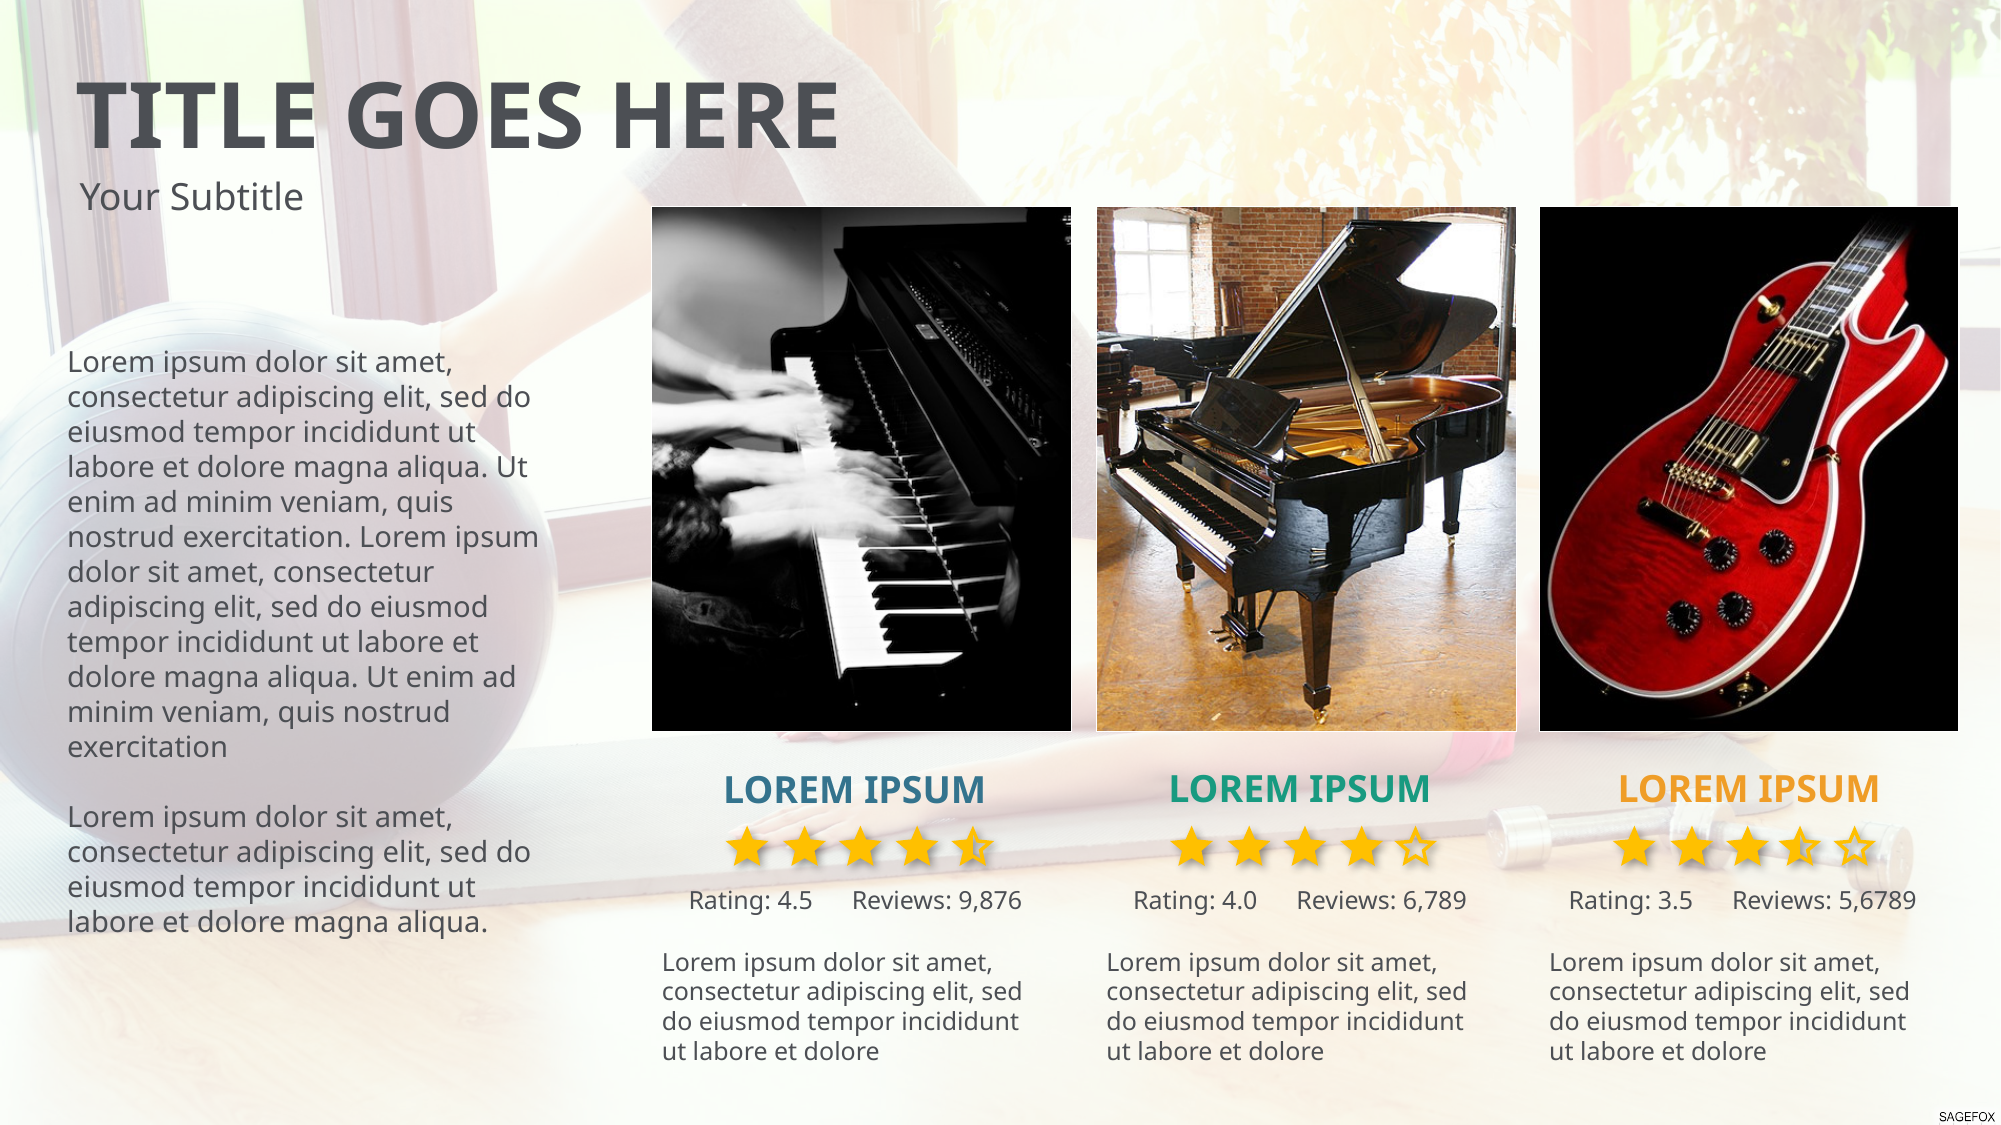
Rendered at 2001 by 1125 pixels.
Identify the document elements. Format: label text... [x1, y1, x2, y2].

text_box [60, 49, 1020, 227]
text_box [725, 825, 769, 866]
text_box Lorem ipsum dolor sit amet, consectetur adipiscing elit, sed do eiusmod tempor incididunt ut labore et dolore [1539, 940, 1947, 1071]
text_box [1833, 825, 1876, 866]
text_box Lorem ipsum dolor sit amet, consectetur adipiscing elit, sed do eiusmod tempor incididunt ut labore et dolore magna aliqua. Ut enim ad minim veniam, quis nostrud exercitation. Lorem ipsum dolor sit amet, consectetur adipiscing elit, sed do eiusmod tempor incididunt ut labore et dolore magna aliqua. Ut enim ad minim veniam, quis nostrud exercitation Lorem ipsum dolor sit amet, consectetur adipiscing elit, sed do eiusmod tempor incididunt ut labore et dolore magna aliqua. [52, 336, 575, 946]
text_box [651, 206, 1073, 733]
text_box Rating: 4.0 Reviews: 6,789 [1096, 877, 1504, 922]
text_box [1612, 825, 1656, 866]
text_box [1538, 206, 1960, 733]
text_box Lorem ipsum dolor sit amet, consectetur adipiscing elit, sed do eiusmod tempor incididunt ut labore et dolore [651, 940, 1060, 1071]
text_box LOREM IPSUM [1599, 760, 1899, 816]
picture [1936, 1111, 1997, 1125]
text_box [1283, 825, 1327, 866]
text_box [951, 825, 995, 866]
text_box LOREM IPSUM [1150, 760, 1450, 816]
text_box Rating: 4.5 Reviews: 9,876 [651, 877, 1060, 922]
text_box [1340, 825, 1383, 866]
text_box [783, 825, 826, 866]
text_box [895, 825, 939, 866]
text_box [1394, 825, 1437, 866]
text_box [1670, 825, 1714, 866]
text_box [1778, 825, 1822, 866]
text_box [1726, 825, 1769, 866]
text_box Rating: 3.5 Reviews: 5,6789 [1539, 877, 1947, 922]
text_box LOREM IPSUM [704, 760, 1005, 816]
text_box [1095, 206, 1517, 733]
text_box Lorem ipsum dolor sit amet, consectetur adipiscing elit, sed do eiusmod tempor incididunt ut labore et dolore [1096, 940, 1504, 1071]
text_box [1170, 825, 1213, 866]
text_box [1227, 825, 1271, 866]
text_box [838, 825, 882, 866]
